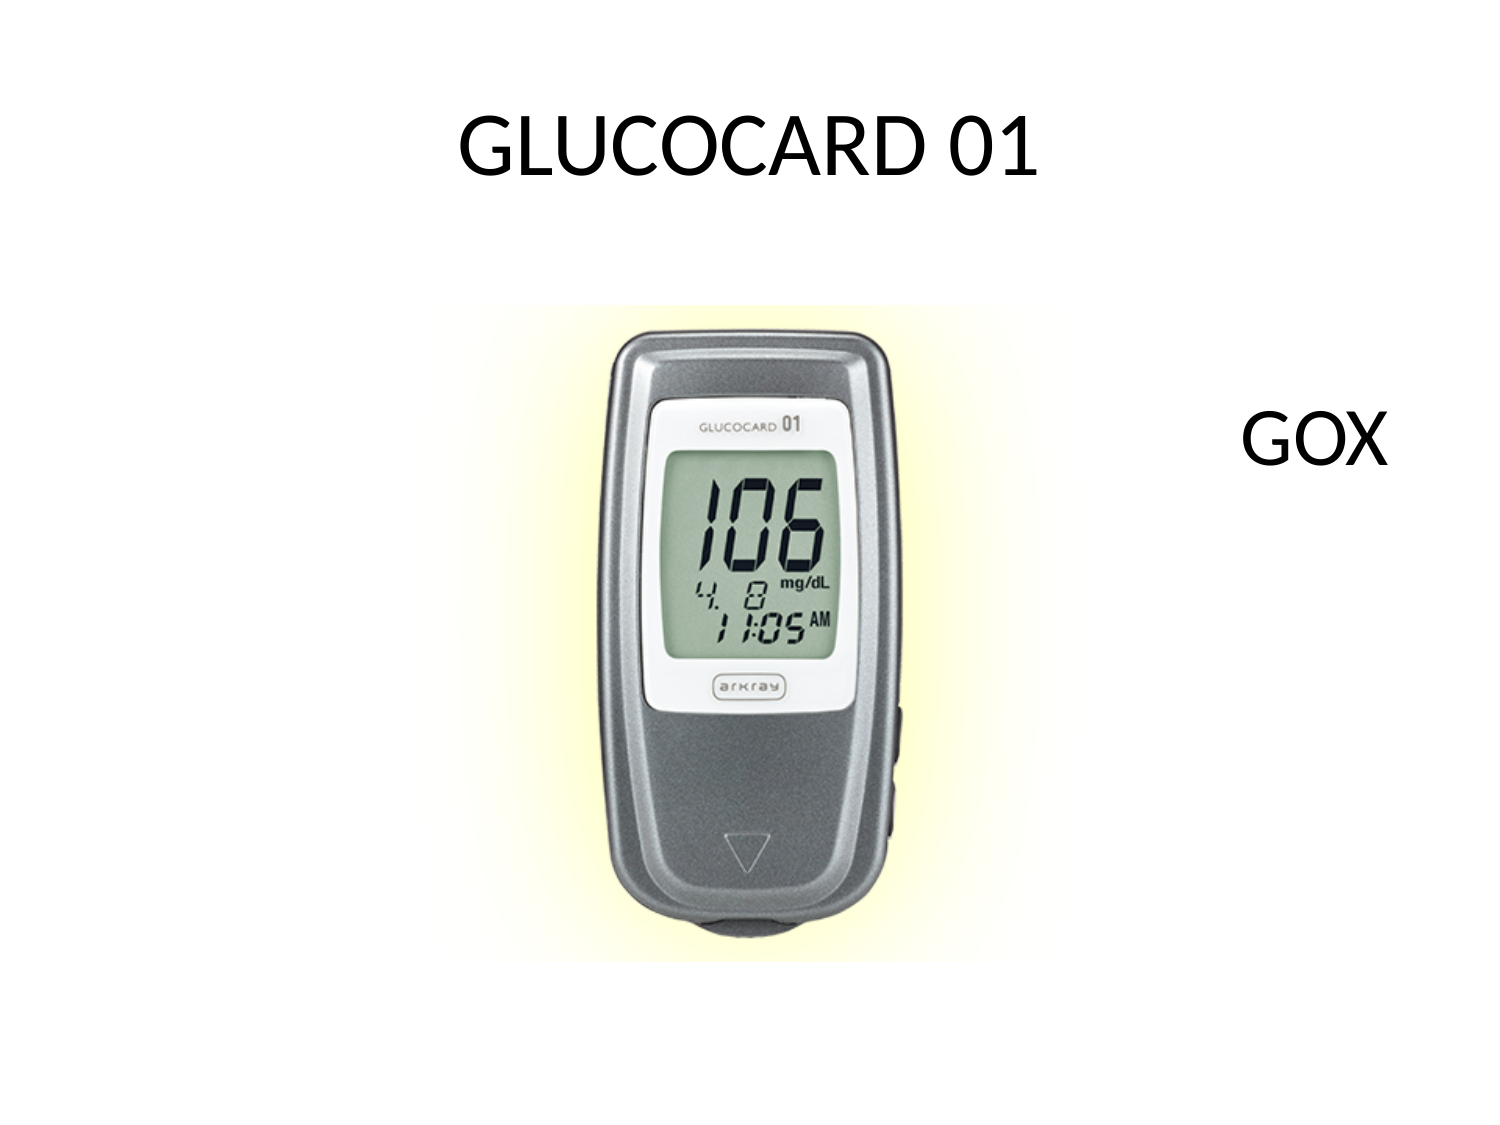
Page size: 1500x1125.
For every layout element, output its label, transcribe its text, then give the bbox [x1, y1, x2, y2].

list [391, 305, 1108, 963]
text_box GOX [1225, 375, 1404, 490]
title GLUCOCARD 01 [75, 45, 1425, 233]
